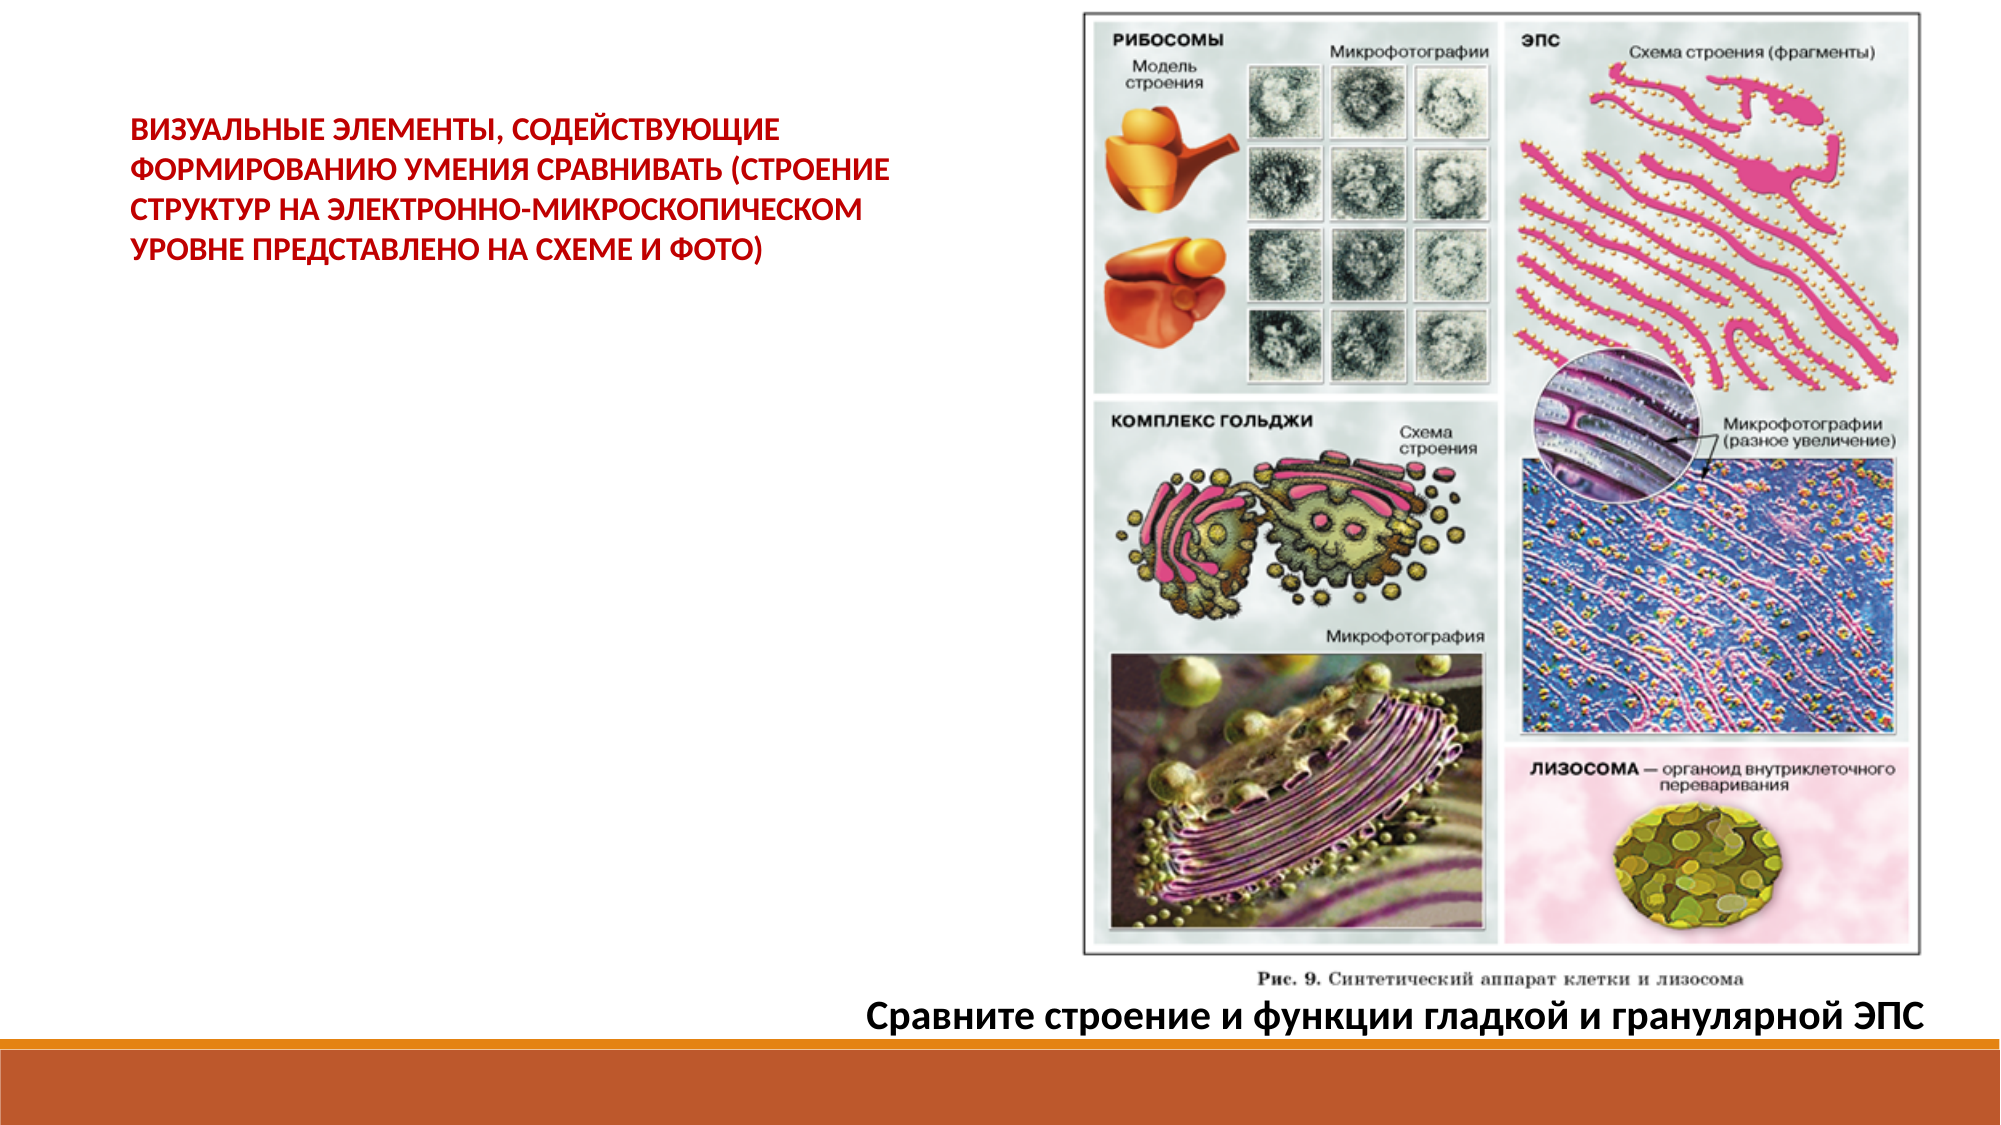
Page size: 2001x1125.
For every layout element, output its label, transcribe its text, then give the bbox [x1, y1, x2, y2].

text_box Сравните строение и функции гладкой и гранулярной ЭПС [812, 977, 1979, 1046]
picture [1052, 0, 1944, 1009]
text_box визуальные элементы, содействующие формированию умения сравнивать (строение структур на электронно-микроскопическом уровне представлено на схеме и фото) [115, 99, 959, 275]
